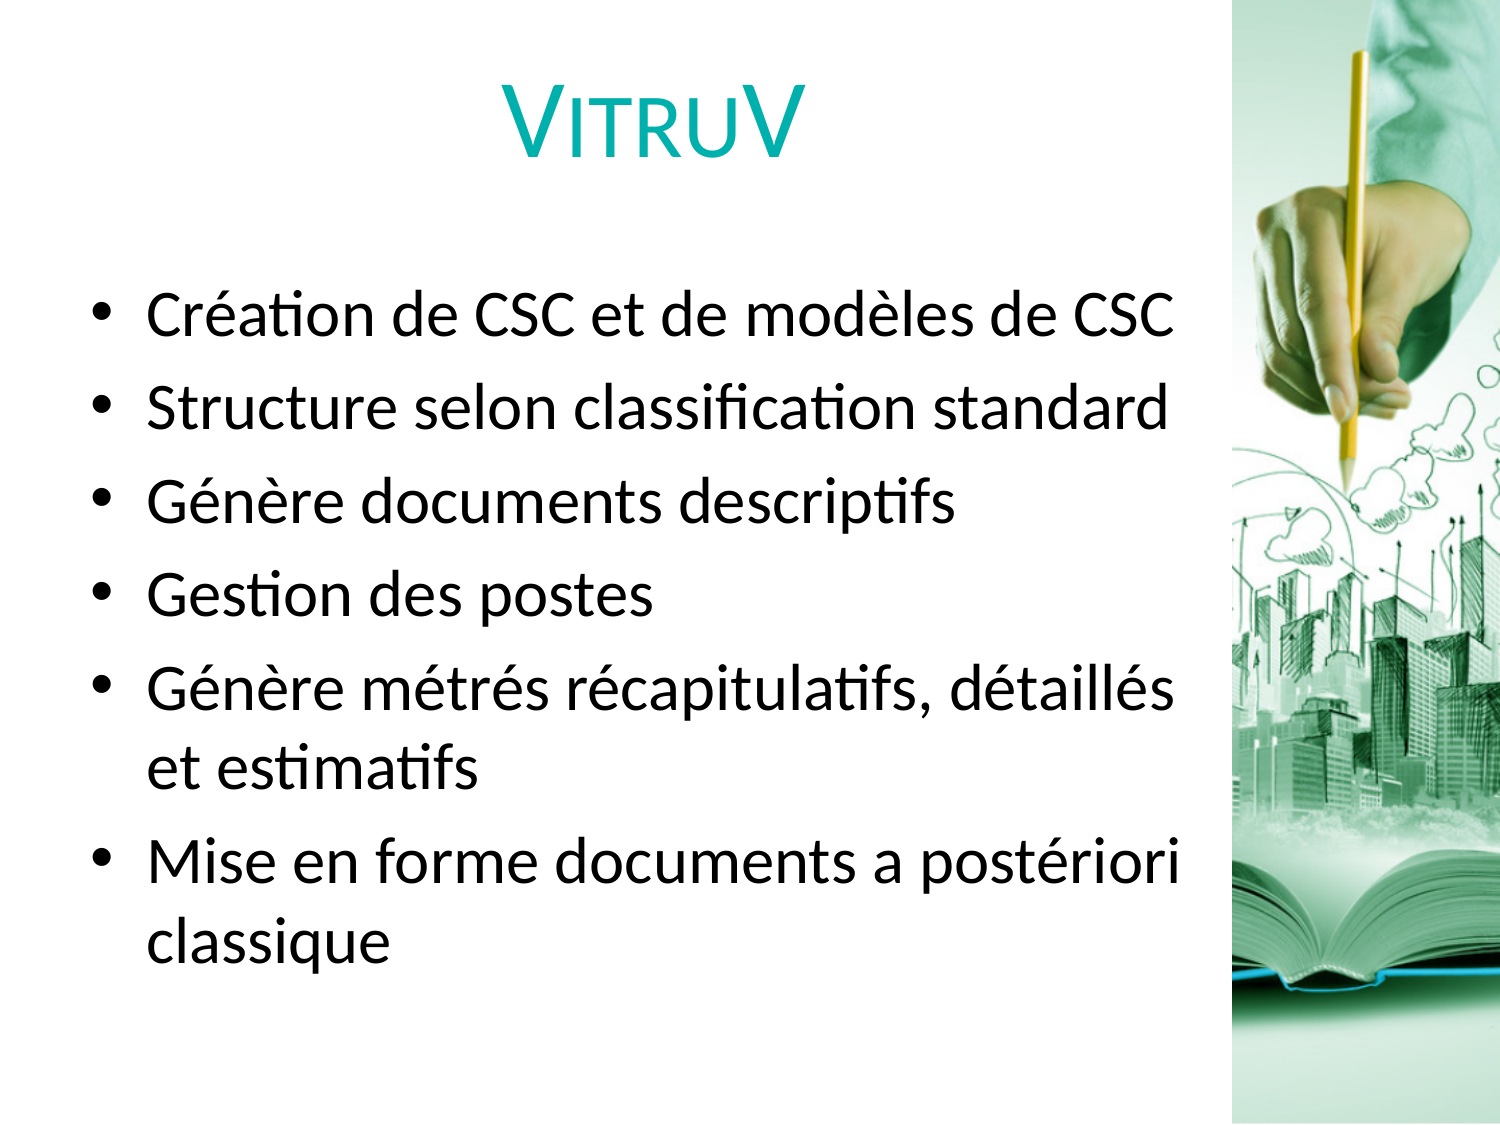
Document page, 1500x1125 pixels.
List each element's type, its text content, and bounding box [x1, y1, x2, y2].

list Création de CSC et de modèles de CSC Structure selon classification standard Génère documents descriptifs Gestion des postes Génère métrés récapitulatifs, détaillés et estimatifs Mise en forme documents a postériori classique [74, 262, 1234, 1006]
picture [1232, 0, 1500, 1125]
title VITRUV [74, 18, 1234, 207]
